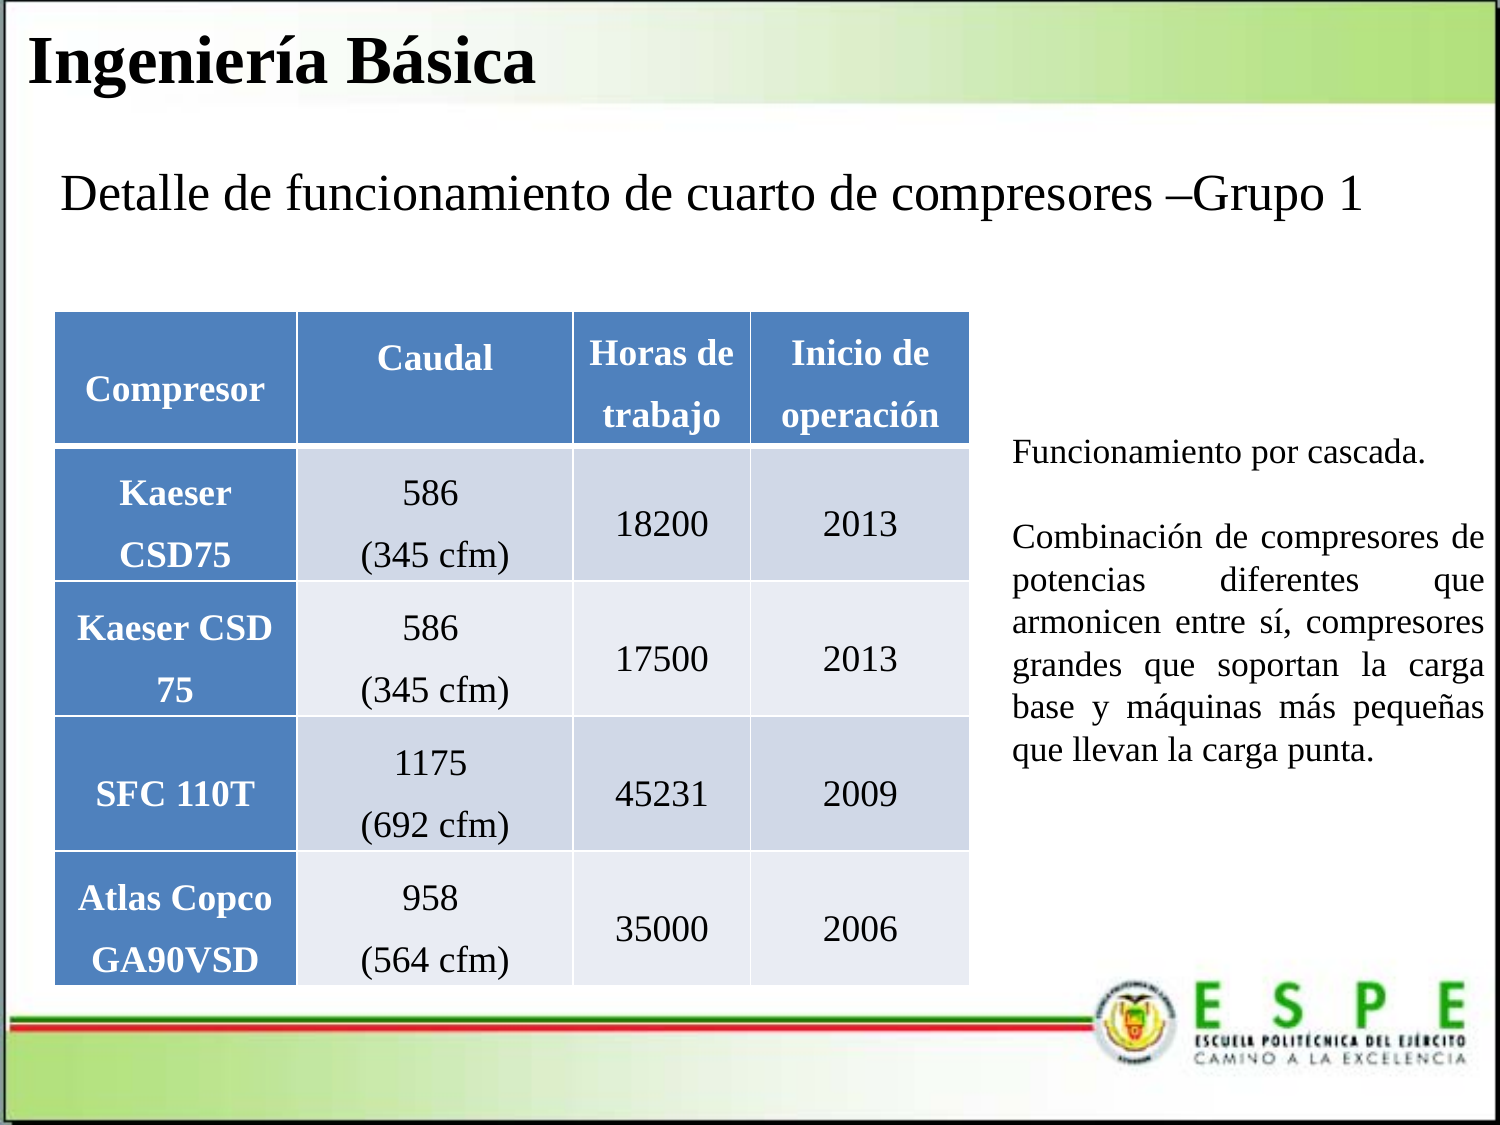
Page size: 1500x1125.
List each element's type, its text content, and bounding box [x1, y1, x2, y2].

text_box Funcionamiento por cascada. Combinación de compresores de potencias diferentes que armonicen entre sí, compresores grandes que soportan la carga base y máquinas más pequeñas que llevan la carga punta. [997, 420, 1500, 776]
text_box Ingeniería Básica [12, 7, 605, 105]
picture [0, 0, 1500, 1125]
text_box Detalle de funcionamiento de cuarto de compresores –Grupo 1 [45, 146, 1459, 229]
